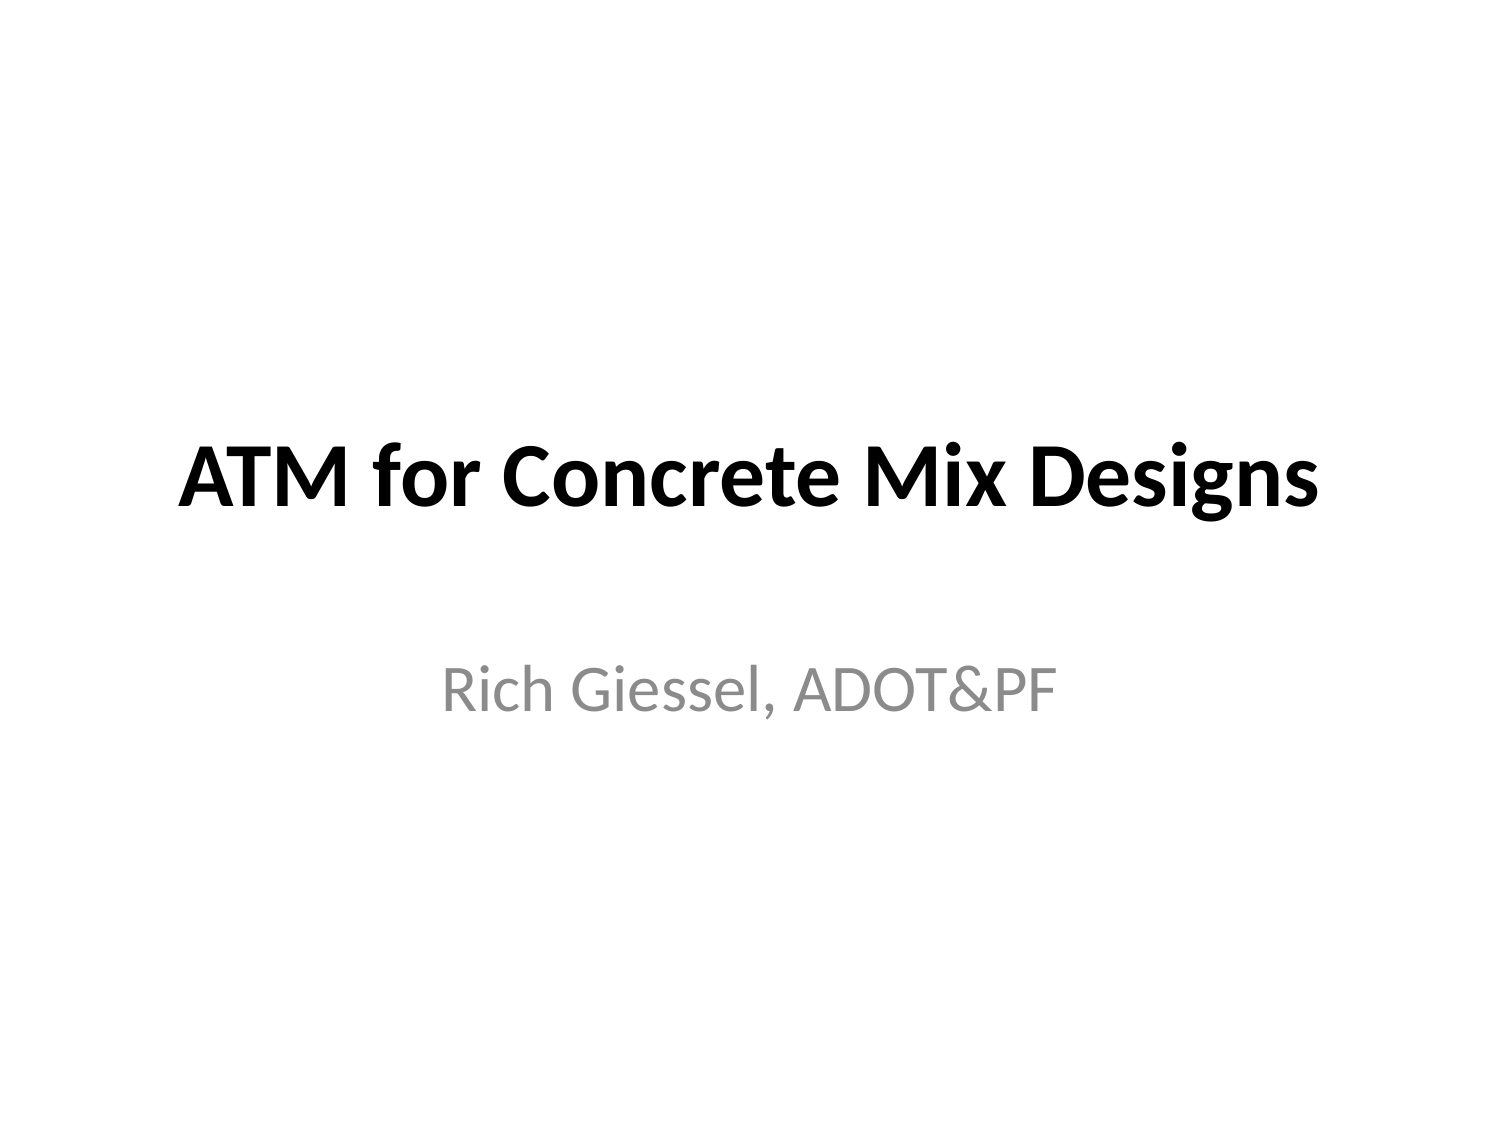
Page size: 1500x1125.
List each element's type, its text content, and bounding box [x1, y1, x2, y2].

subtitle Rich Giessel, ADOT&PF [225, 637, 1275, 925]
title ATM for Concrete Mix Designs [112, 349, 1388, 591]
